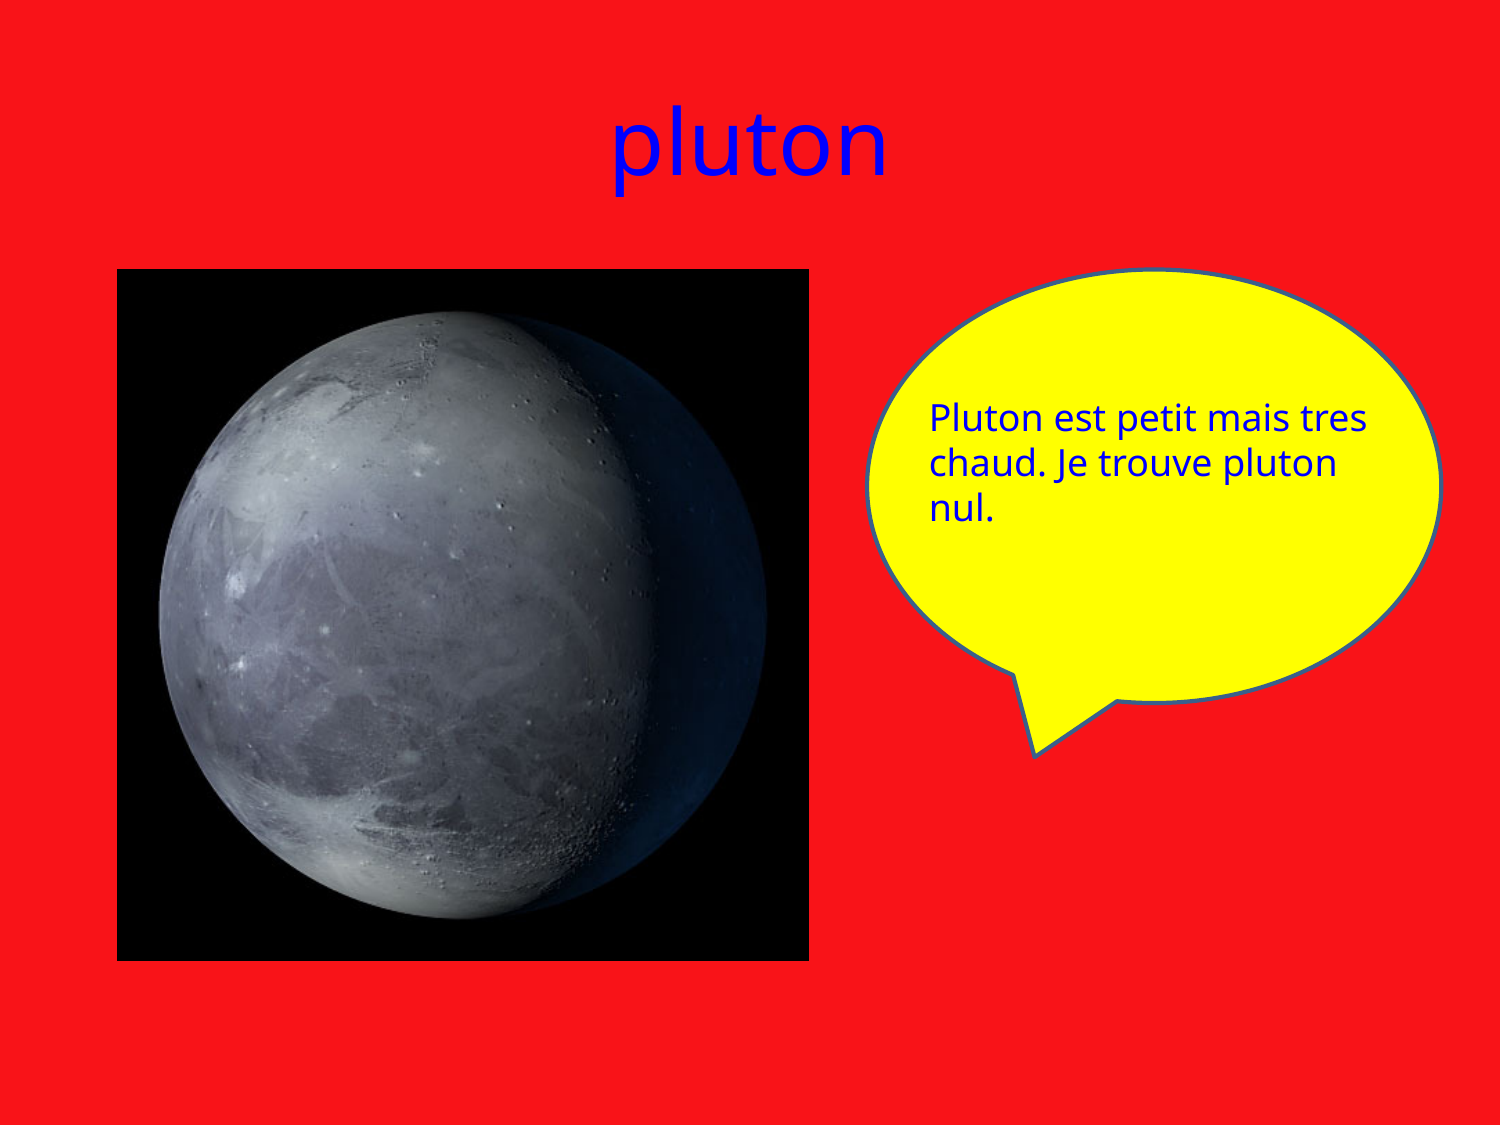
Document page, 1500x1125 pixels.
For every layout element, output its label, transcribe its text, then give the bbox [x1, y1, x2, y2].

picture [116, 269, 809, 962]
text_box [864, 267, 1444, 760]
text_box Pluton est petit mais tres chaud. Je trouve pluton nul. [913, 386, 1395, 537]
title pluton [75, 45, 1425, 233]
